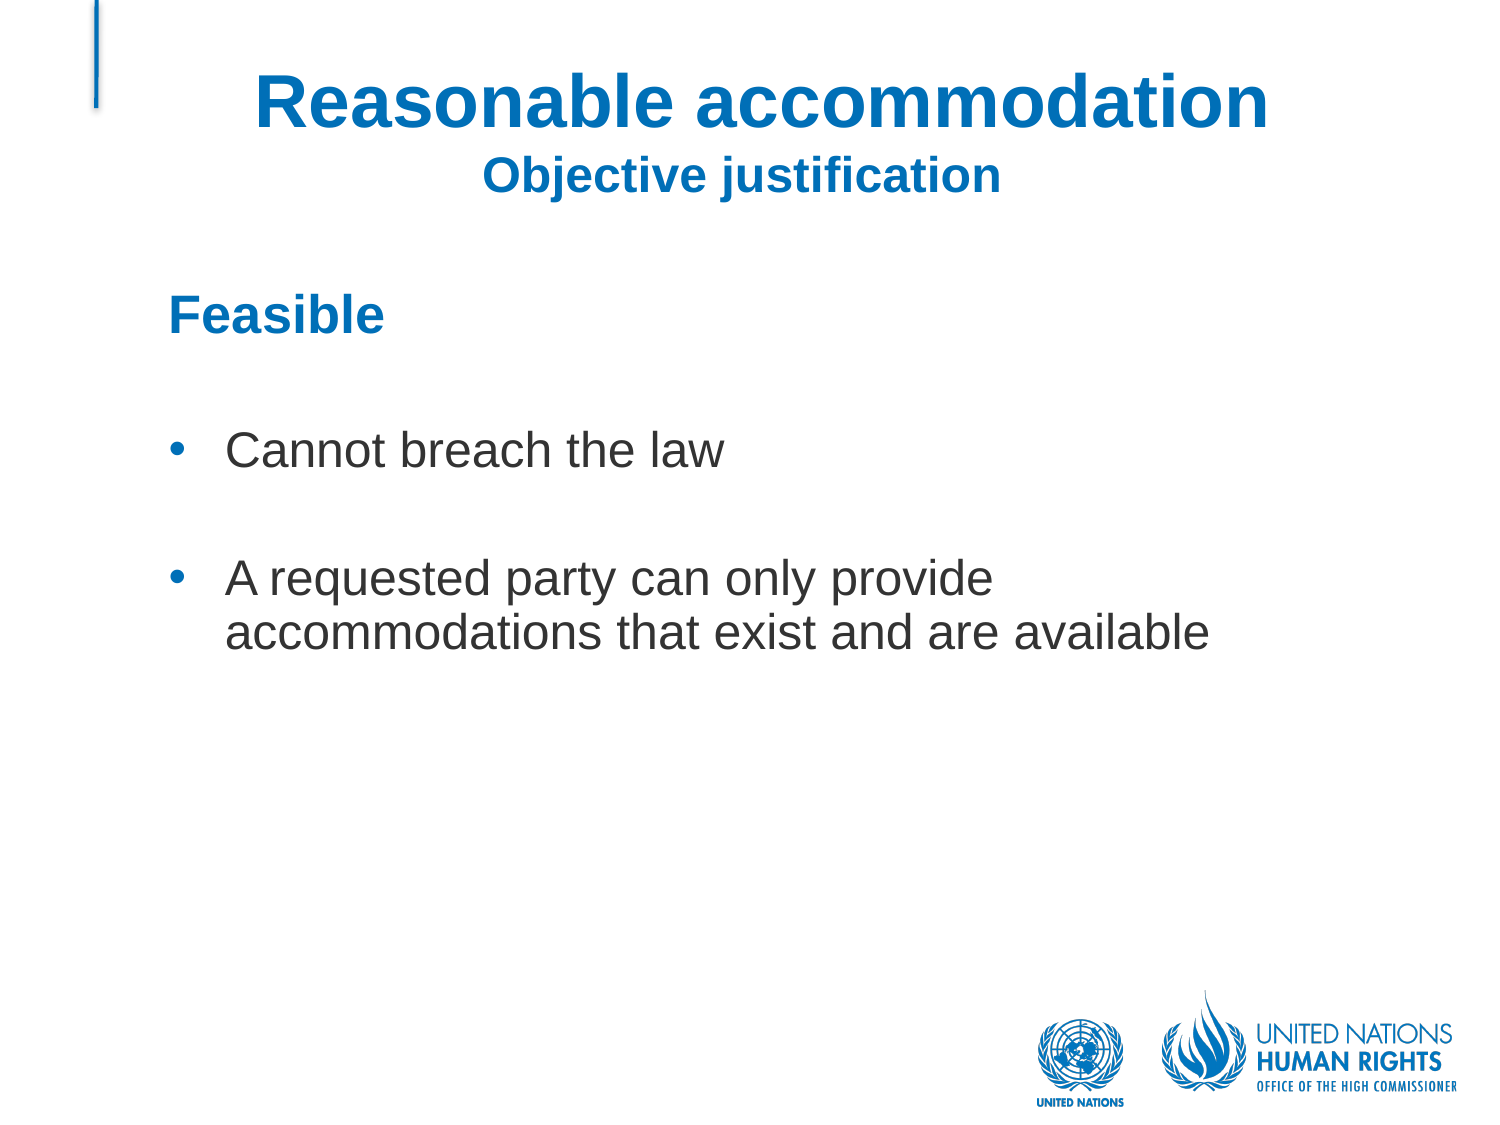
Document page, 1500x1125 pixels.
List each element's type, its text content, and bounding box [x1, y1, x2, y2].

picture [1037, 990, 1457, 1107]
title Reasonable accommodation Objective justification [121, 45, 1363, 224]
list Feasible Cannot breach the law A requested party can only provide accommodations that exist and are available [153, 278, 1331, 1014]
